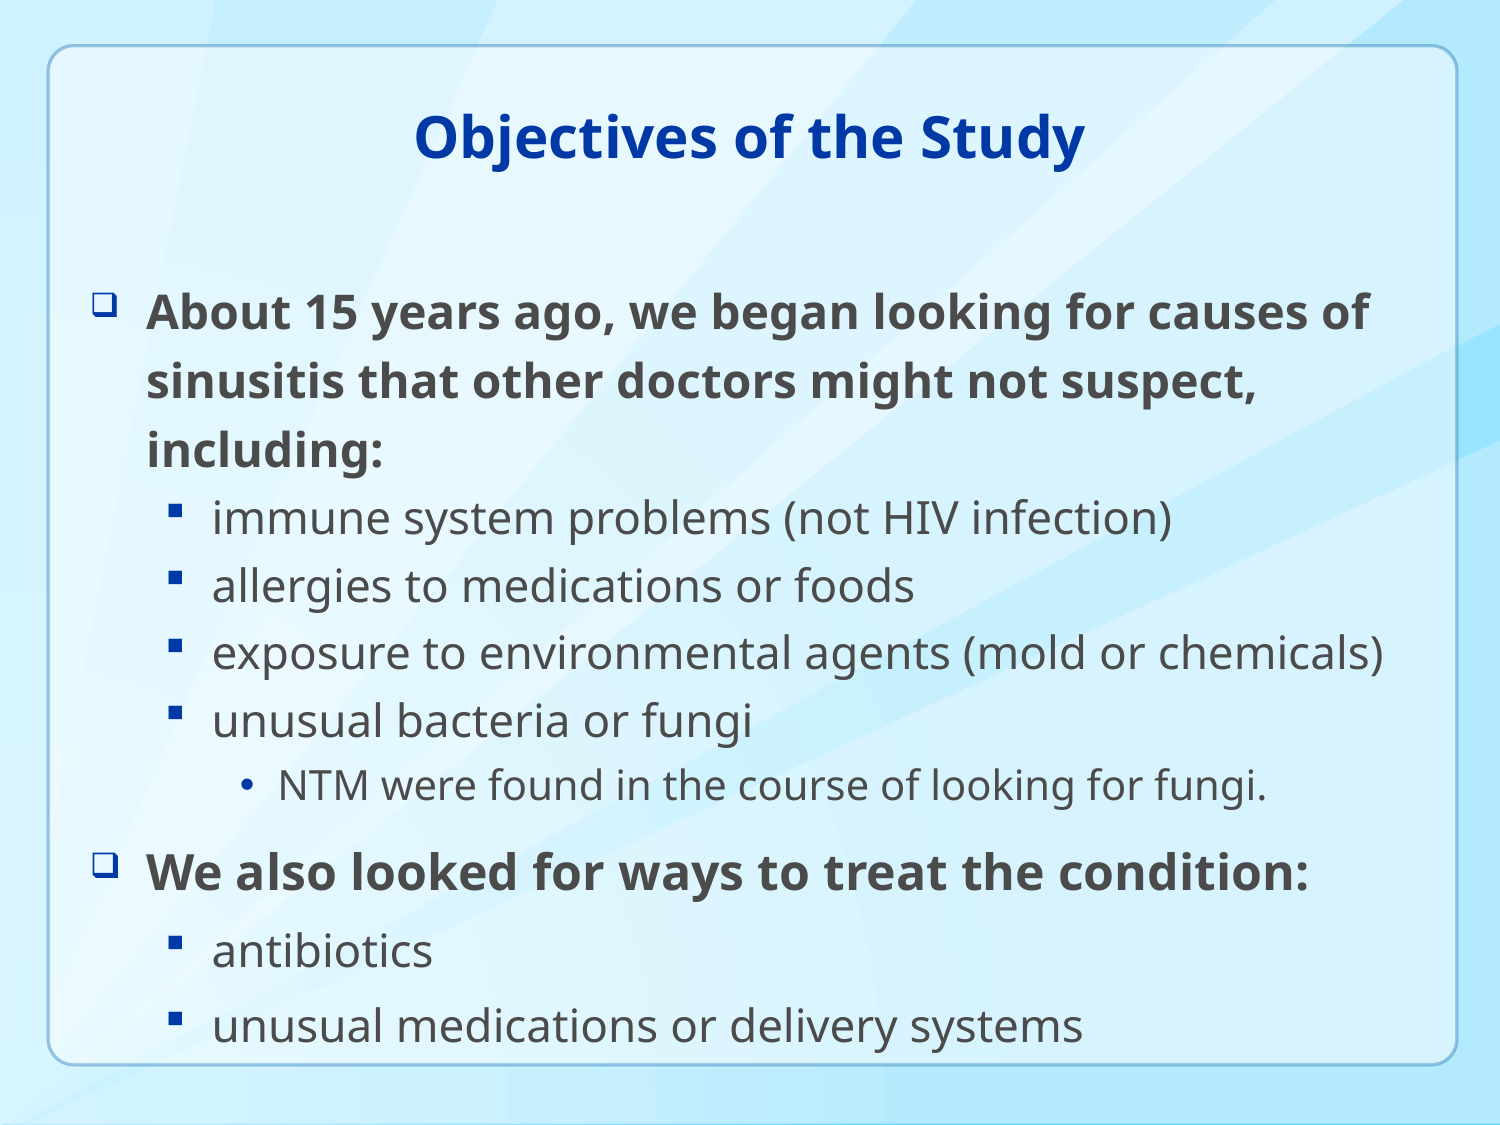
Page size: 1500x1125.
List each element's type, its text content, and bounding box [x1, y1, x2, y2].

title Objectives of the Study [75, 45, 1425, 233]
picture [0, 0, 1500, 1125]
list About 15 years ago, we began looking for causes of sinusitis that other doctors might not suspect, including: immune system problems (not HIV infection) allergies to medications or foods exposure to environmental agents (mold or chemicals) unusual bacteria or fungi NTM were found in the course of looking for fungi. We also looked for ways to treat the condition: antibiotics unusual medications or delivery systems [75, 262, 1425, 1075]
